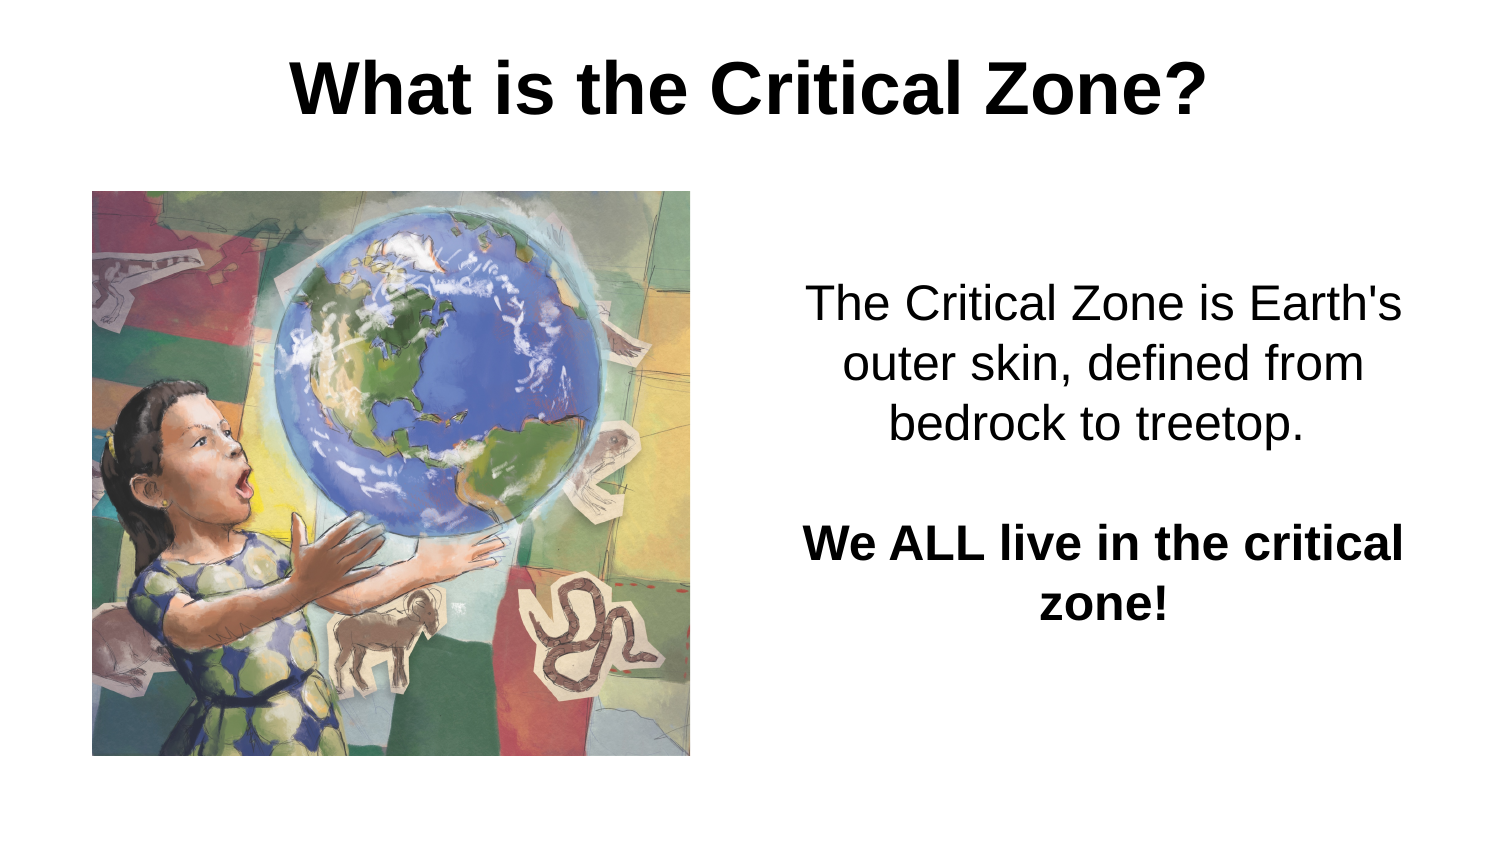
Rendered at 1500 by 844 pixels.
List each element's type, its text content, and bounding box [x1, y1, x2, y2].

picture [91, 191, 691, 757]
text_box The Critical Zone is Earth's outer skin, defined from bedrock to treetop. We ALL live in the critical zone! [739, 262, 1469, 638]
text_box What is the Critical Zone? [0, 28, 1500, 140]
